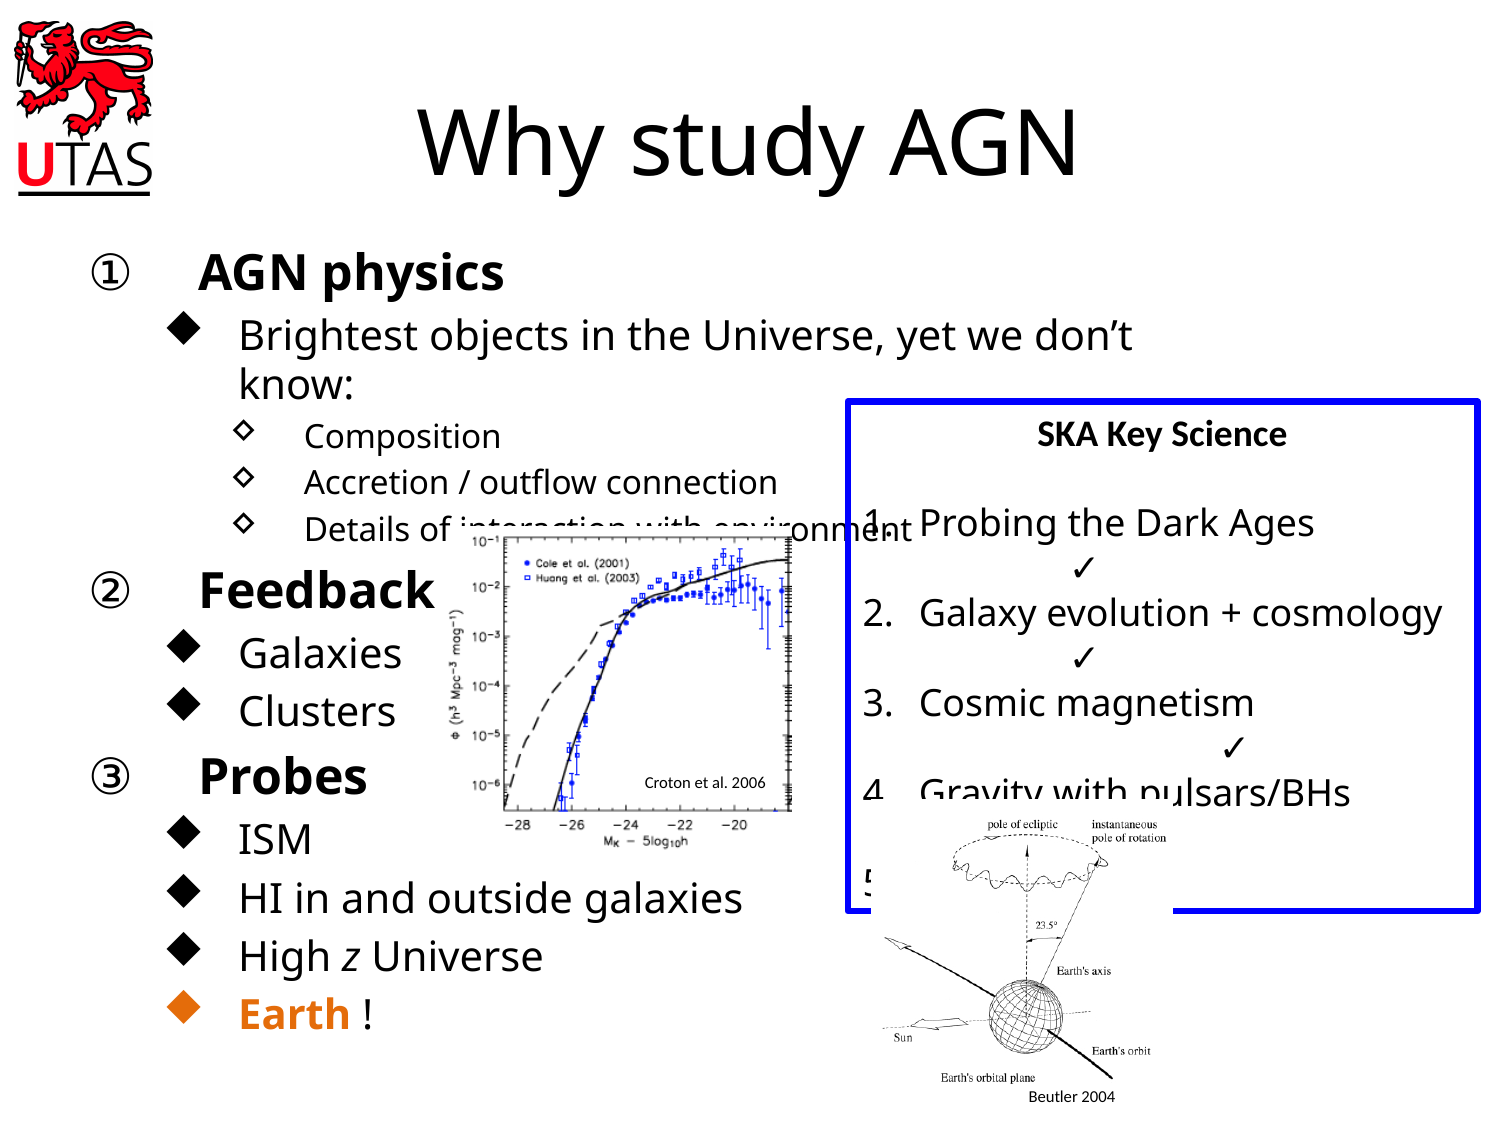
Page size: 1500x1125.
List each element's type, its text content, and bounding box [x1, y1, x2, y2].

title Why study AGN [75, 45, 1425, 233]
text_box SKA Key Science Probing the Dark Ages ✓ Galaxy evolution + cosmology ✓ Cosmic magnetism ✓ Gravity with pulsars/BHs ✓ Cradle of life [847, 401, 1478, 912]
text_box Beutler 2004 [1013, 1096, 1173, 1114]
picture [871, 799, 1173, 1089]
picture [446, 526, 793, 853]
text_box AGN physics Brightest objects in the Universe, yet we don’t know: Composition Accretion / outflow connection Details of interaction with environment Feedback Galaxies Clusters Probes ISM HI in and outside galaxies High z Universe Earth ! [73, 232, 1262, 1073]
picture [14, 21, 154, 197]
